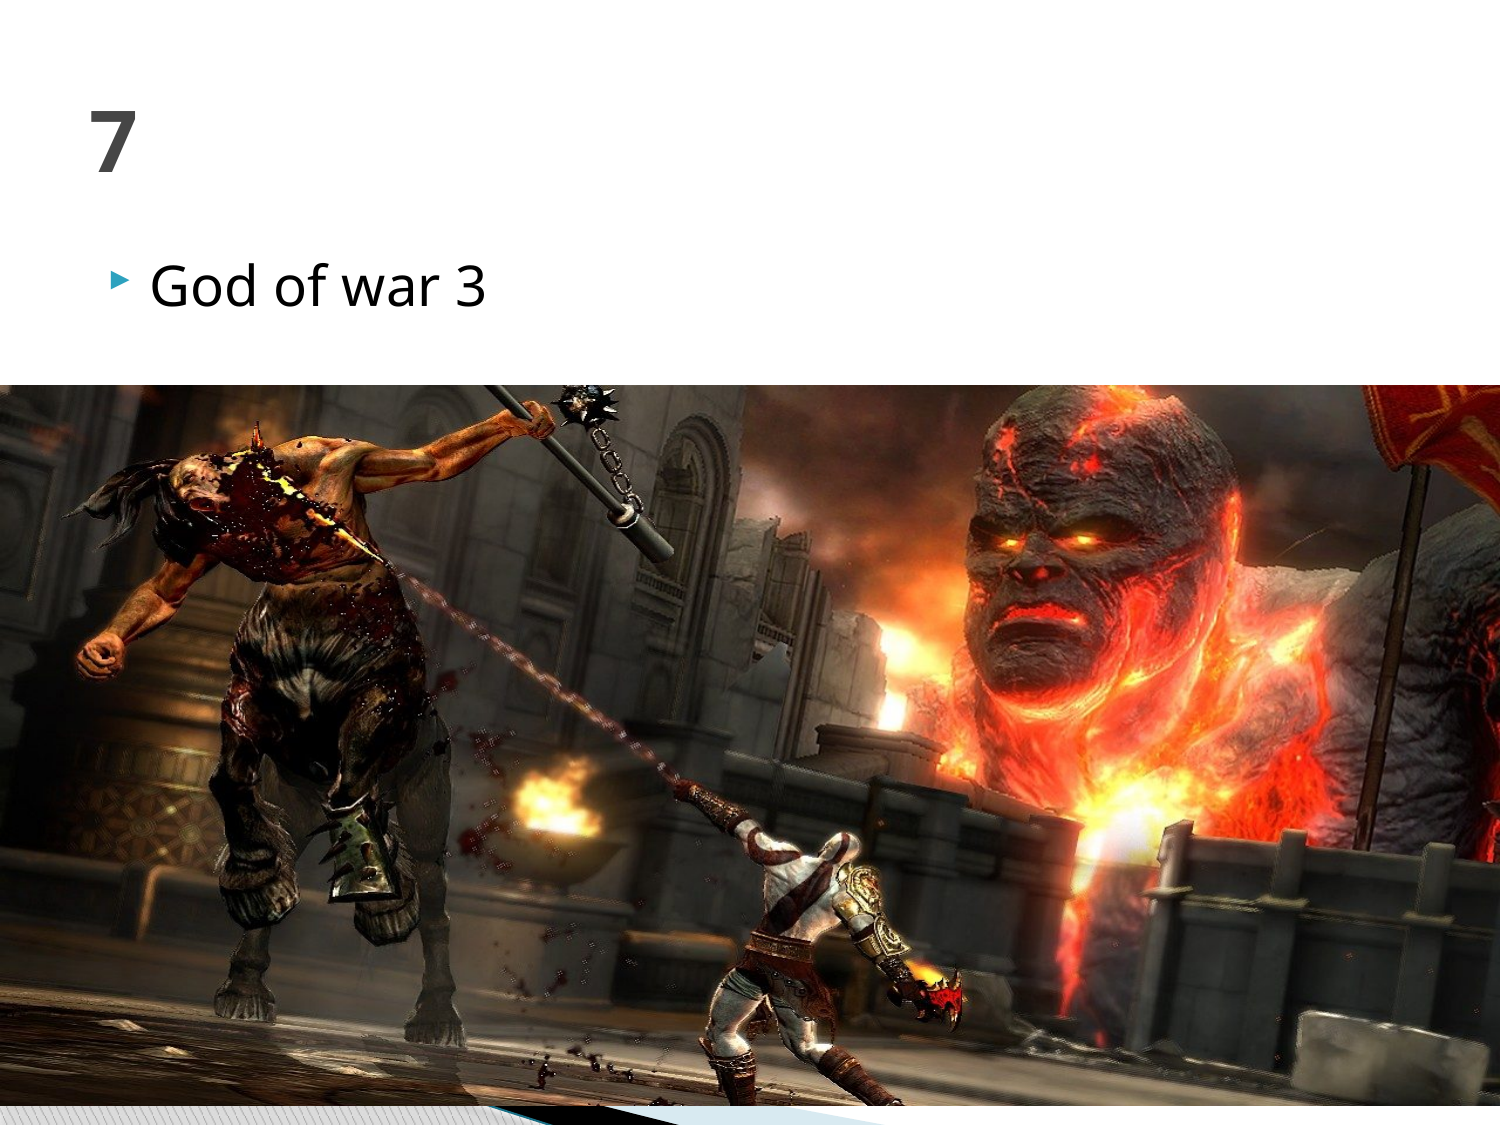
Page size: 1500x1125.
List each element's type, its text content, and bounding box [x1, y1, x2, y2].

title 7 [75, 45, 1425, 233]
list God of war 3 [75, 243, 1425, 385]
picture [0, 385, 1500, 1107]
